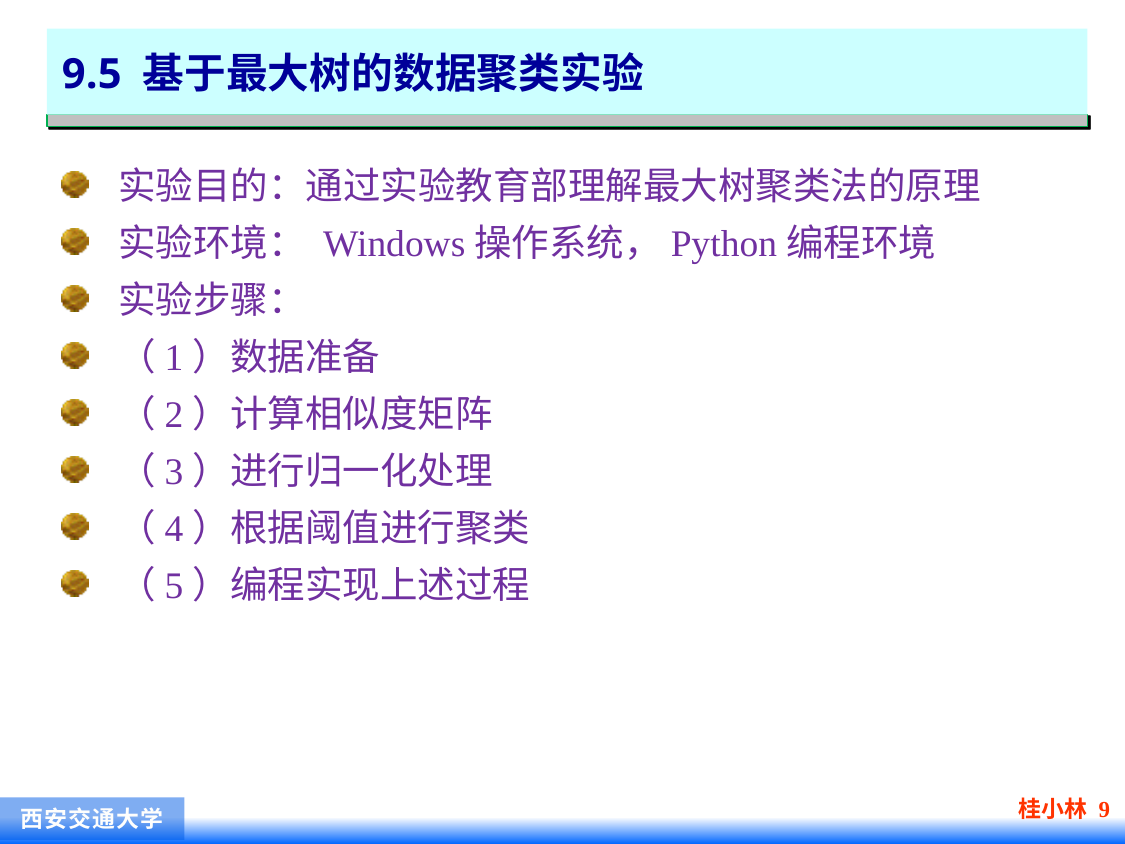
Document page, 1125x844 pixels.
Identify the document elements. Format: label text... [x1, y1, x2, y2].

slide_number 桂小林 9 [792, 787, 1125, 844]
title 9.5 基于最大树的数据聚类实验 [46, 28, 1088, 115]
picture [61, 342, 89, 369]
picture [61, 228, 89, 255]
picture [61, 456, 89, 483]
picture [61, 570, 89, 597]
picture [61, 171, 89, 198]
picture [61, 513, 89, 540]
picture [61, 285, 89, 312]
list 实验目的：通过实验教育部理解最大树聚类法的原理 实验环境： Windows操作系统，Python编程环境 实验步骤： （1）数据准备 （2）计算相似度矩阵 （3）进行归一化处理 （4）根据阈值进行聚类 （5）编程实现上述过程 [46, 150, 1088, 788]
picture [61, 399, 89, 426]
